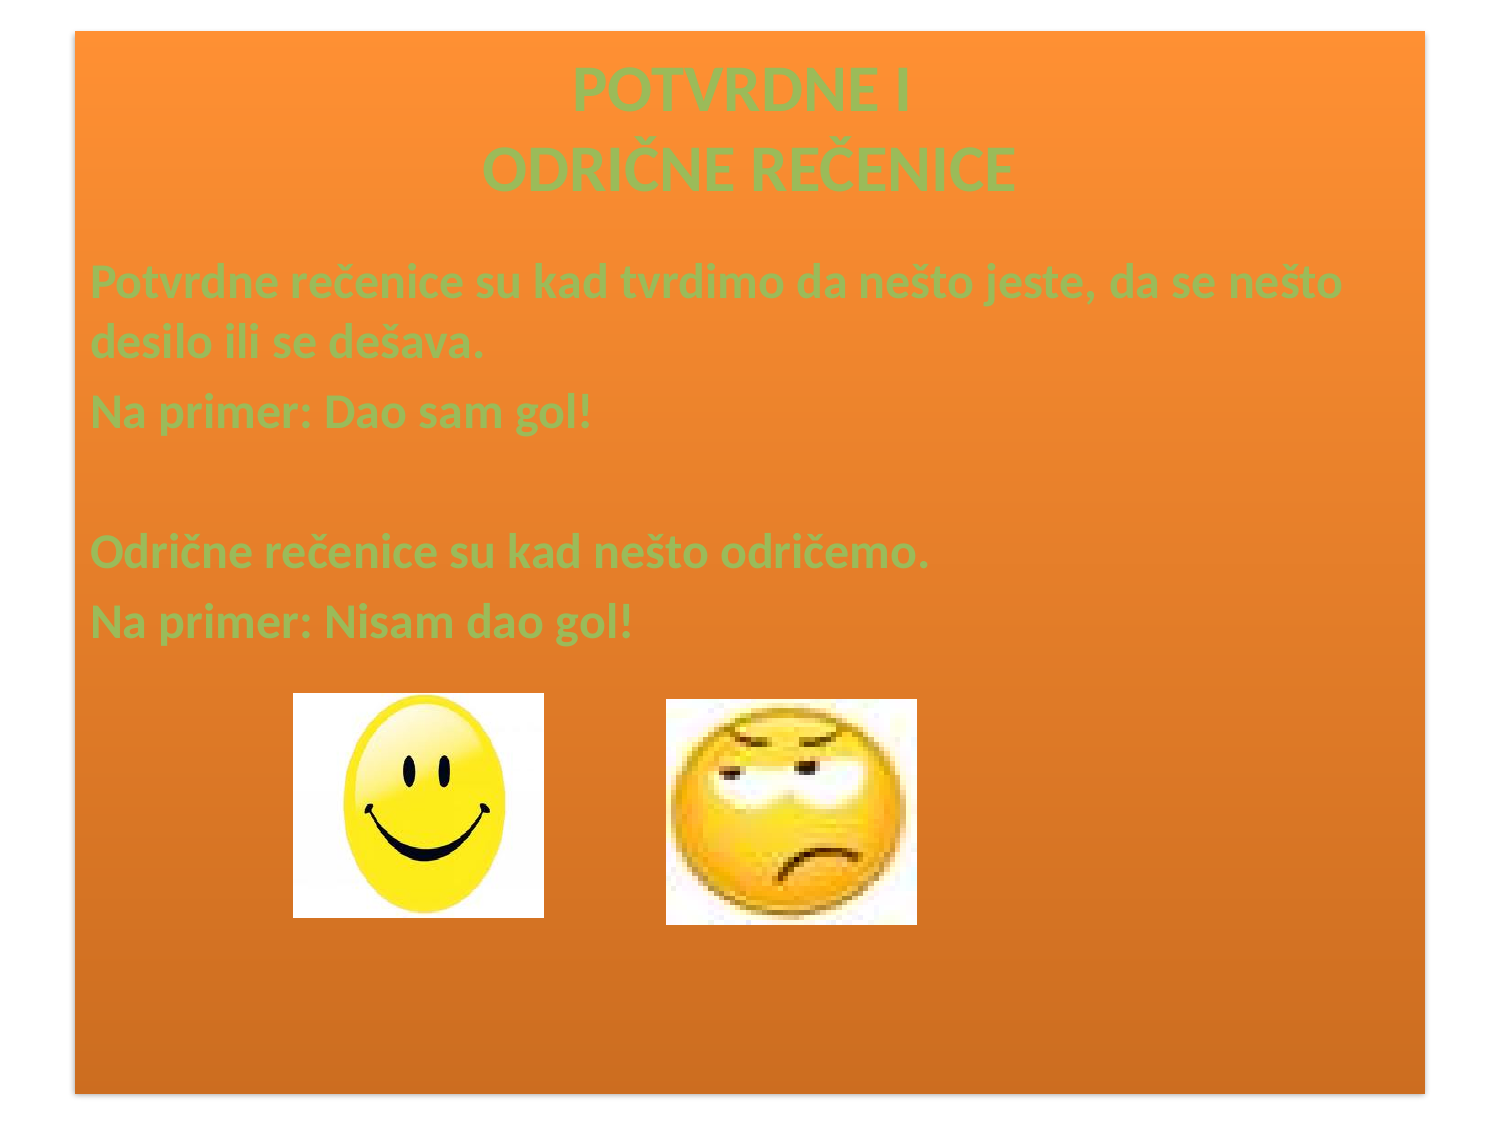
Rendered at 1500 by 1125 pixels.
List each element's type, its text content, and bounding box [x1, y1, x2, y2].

picture [666, 699, 917, 926]
picture [293, 693, 544, 918]
list Potvrdne rečenice su kad tvrdimo da nešto jeste, da se nešto desilo ili se dešava. Na primer: Dao sam gol! Odrične rečenice su kad nešto odričemo. Na primer: Nisam dao gol! [75, 31, 1425, 1094]
text_box POTVRDNE I ODRIČNE REČENICE [467, 37, 1033, 213]
